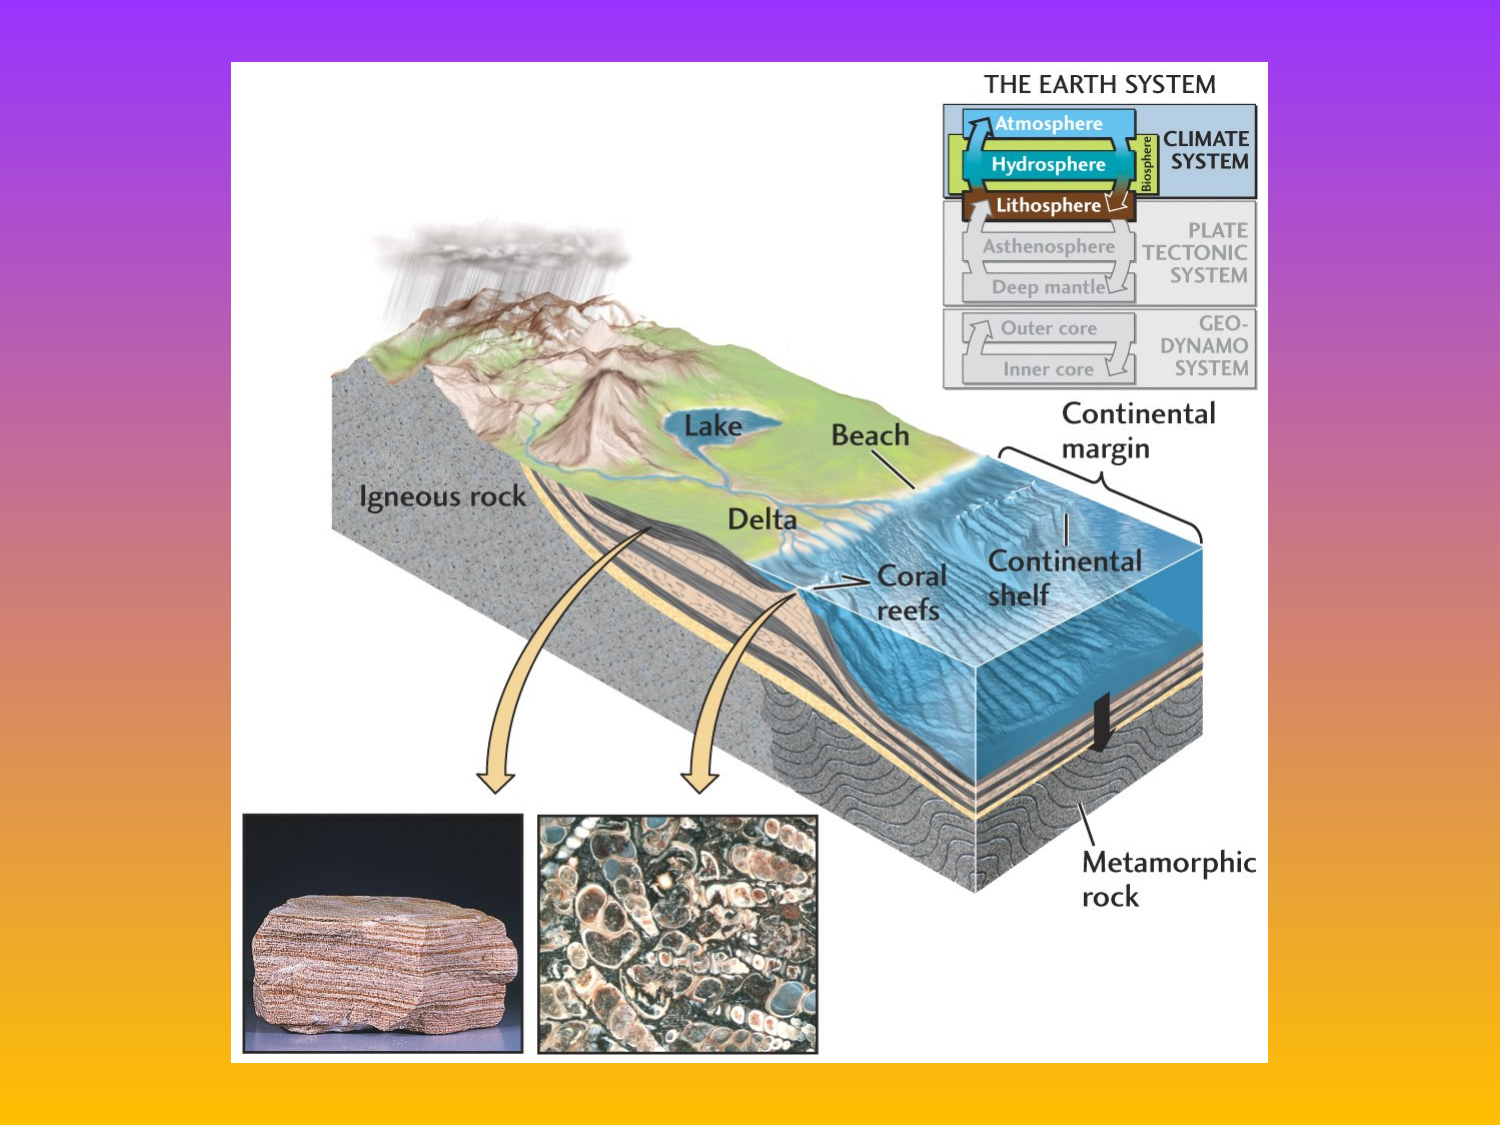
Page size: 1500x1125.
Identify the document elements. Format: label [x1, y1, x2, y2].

picture [231, 61, 1269, 1063]
